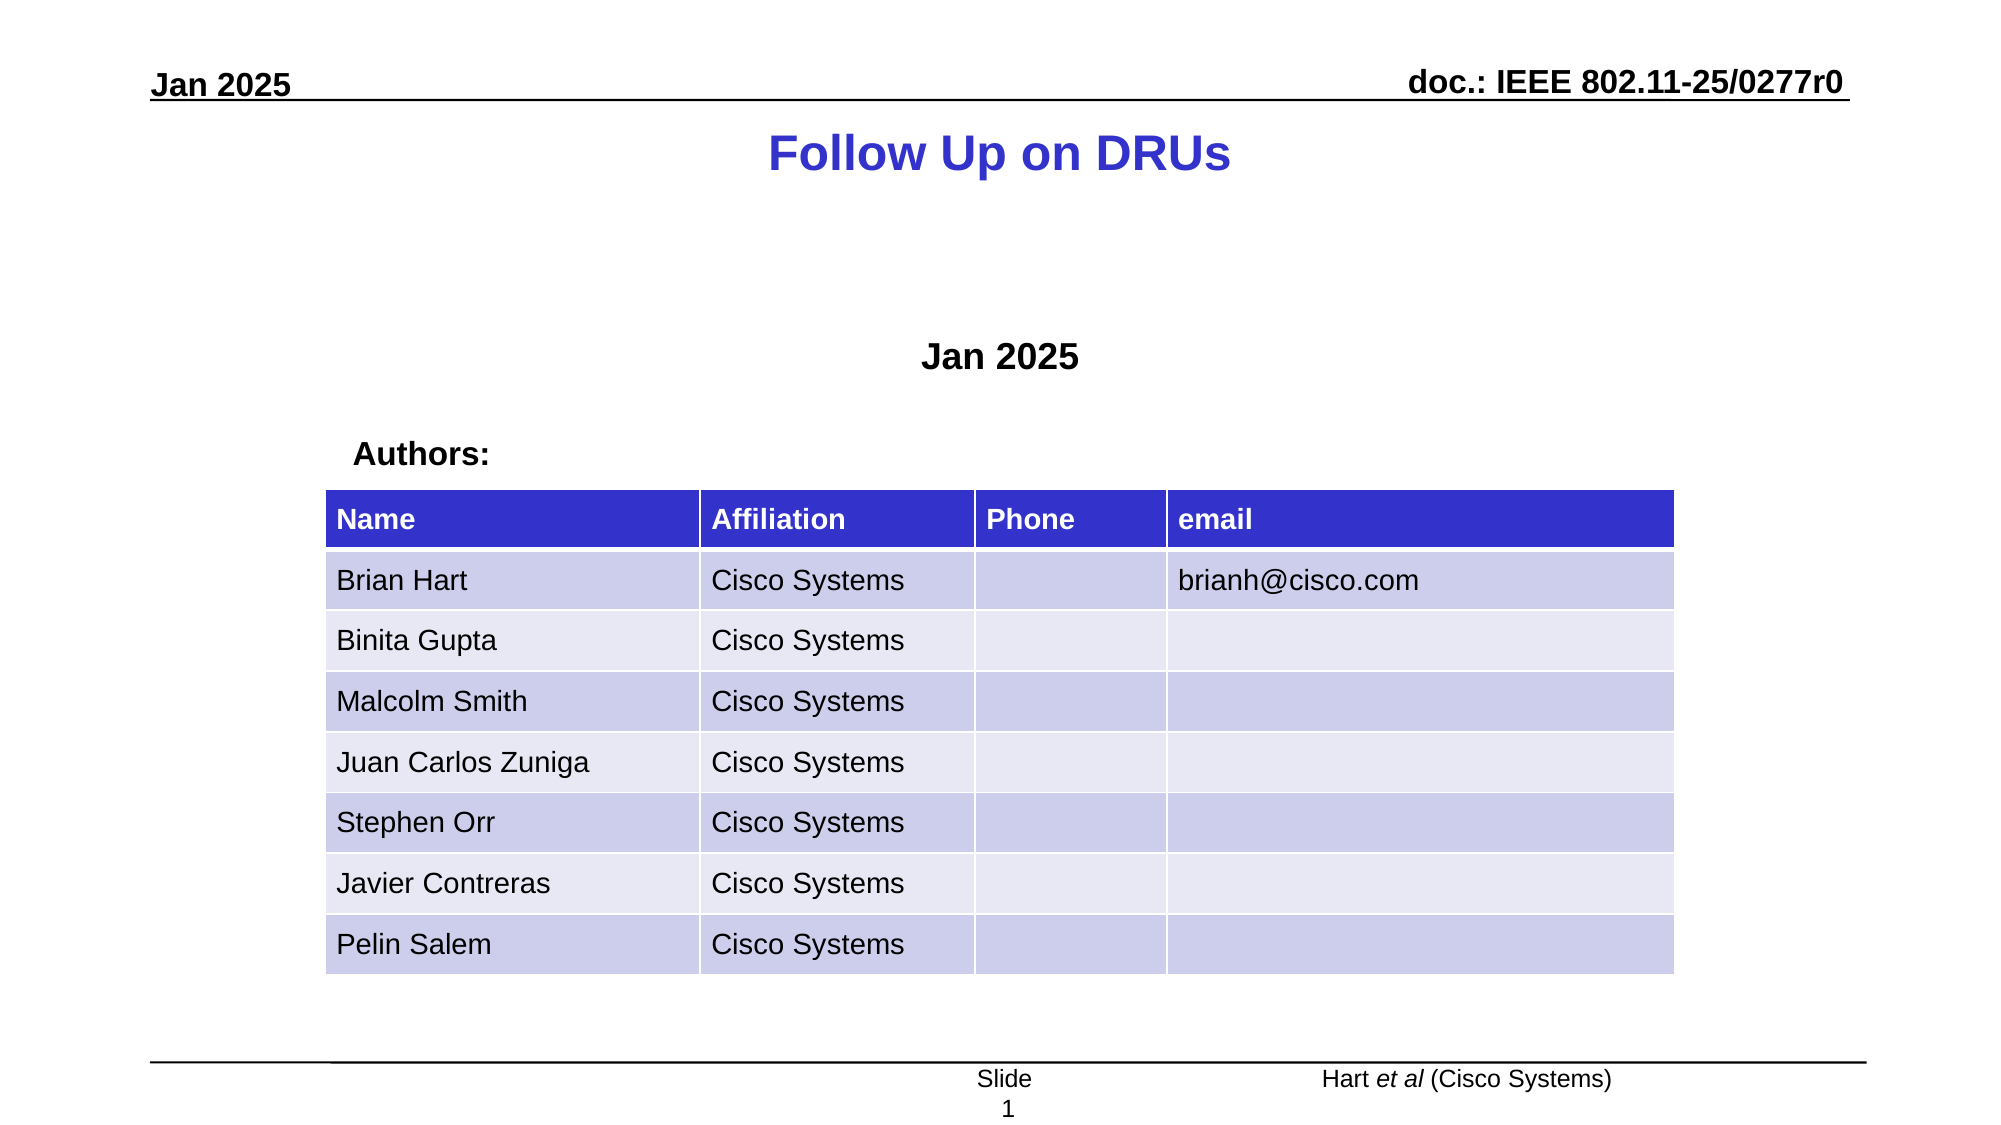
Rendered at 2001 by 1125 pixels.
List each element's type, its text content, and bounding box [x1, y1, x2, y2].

table_cell Juan Carlos Zuniga [326, 733, 699, 792]
title Follow Up on DRUs [362, 112, 1638, 313]
table_header Affiliation [701, 490, 974, 547]
table_header email [1168, 490, 1674, 547]
table_cell Cisco Systems [701, 733, 974, 792]
table_cell [1168, 854, 1674, 913]
table_cell [1168, 793, 1674, 852]
table_cell [976, 733, 1166, 792]
table_cell [976, 793, 1166, 852]
table_cell Pelin Salem [326, 915, 699, 974]
table_cell [1168, 915, 1674, 974]
table_cell Cisco Systems [701, 552, 974, 609]
table_cell [976, 915, 1166, 974]
table_cell [976, 672, 1166, 731]
table_cell [1168, 733, 1674, 792]
table_cell brianh@cisco.com [1168, 552, 1674, 609]
table_cell [976, 552, 1166, 609]
table_cell Cisco Systems [701, 611, 974, 670]
table_cell [976, 854, 1166, 913]
table_cell Binita Gupta [326, 611, 699, 670]
table_cell [1168, 611, 1674, 670]
slide_number Slide 1 [969, 1061, 1047, 1093]
footer Hart et al (Cisco Systems) [1175, 1062, 1628, 1093]
text_box Authors: [337, 424, 575, 488]
list Jan 2025 [362, 324, 1638, 463]
table_header Phone [976, 490, 1166, 547]
table_cell [1168, 672, 1674, 731]
table_cell Cisco Systems [701, 672, 974, 731]
table_cell Cisco Systems [701, 854, 974, 913]
table_cell [976, 611, 1166, 670]
table_cell Javier Contreras [326, 854, 699, 913]
table_cell Brian Hart [326, 552, 699, 609]
table_cell Cisco Systems [701, 793, 974, 852]
table_cell Malcolm Smith [326, 672, 699, 731]
table_cell Cisco Systems [701, 915, 974, 974]
table_header Name [326, 490, 699, 547]
table_cell Stephen Orr [326, 793, 699, 852]
